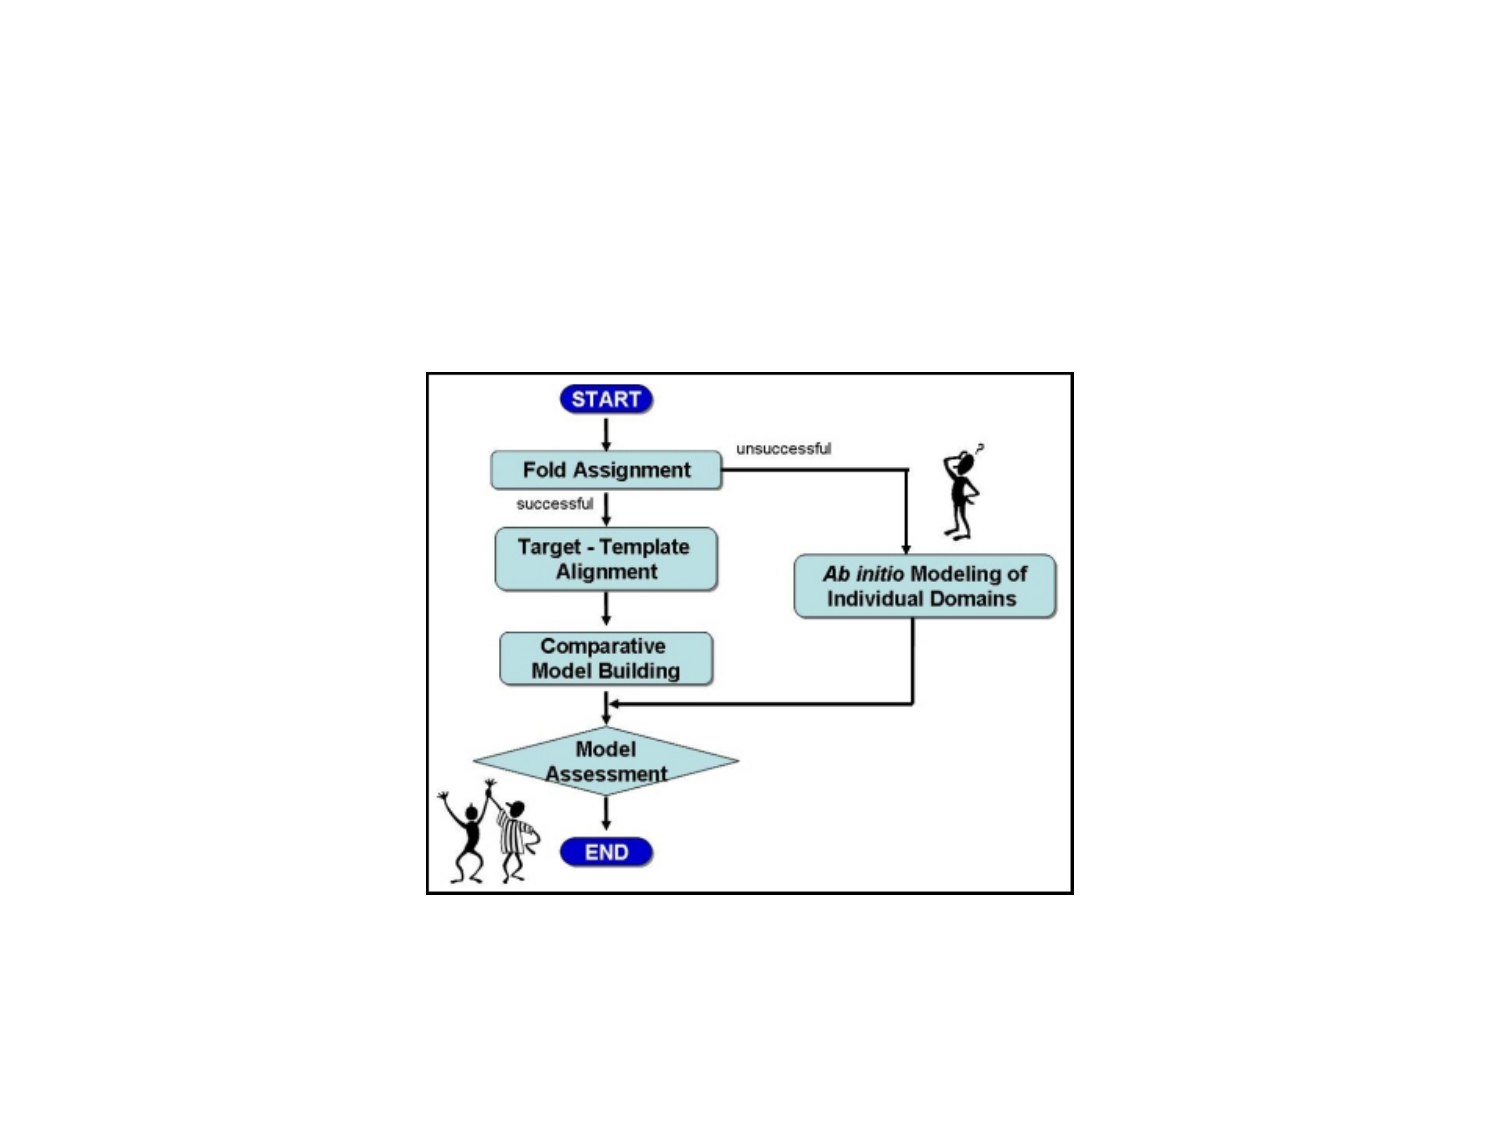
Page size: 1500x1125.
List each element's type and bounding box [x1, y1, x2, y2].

list [426, 372, 1074, 895]
